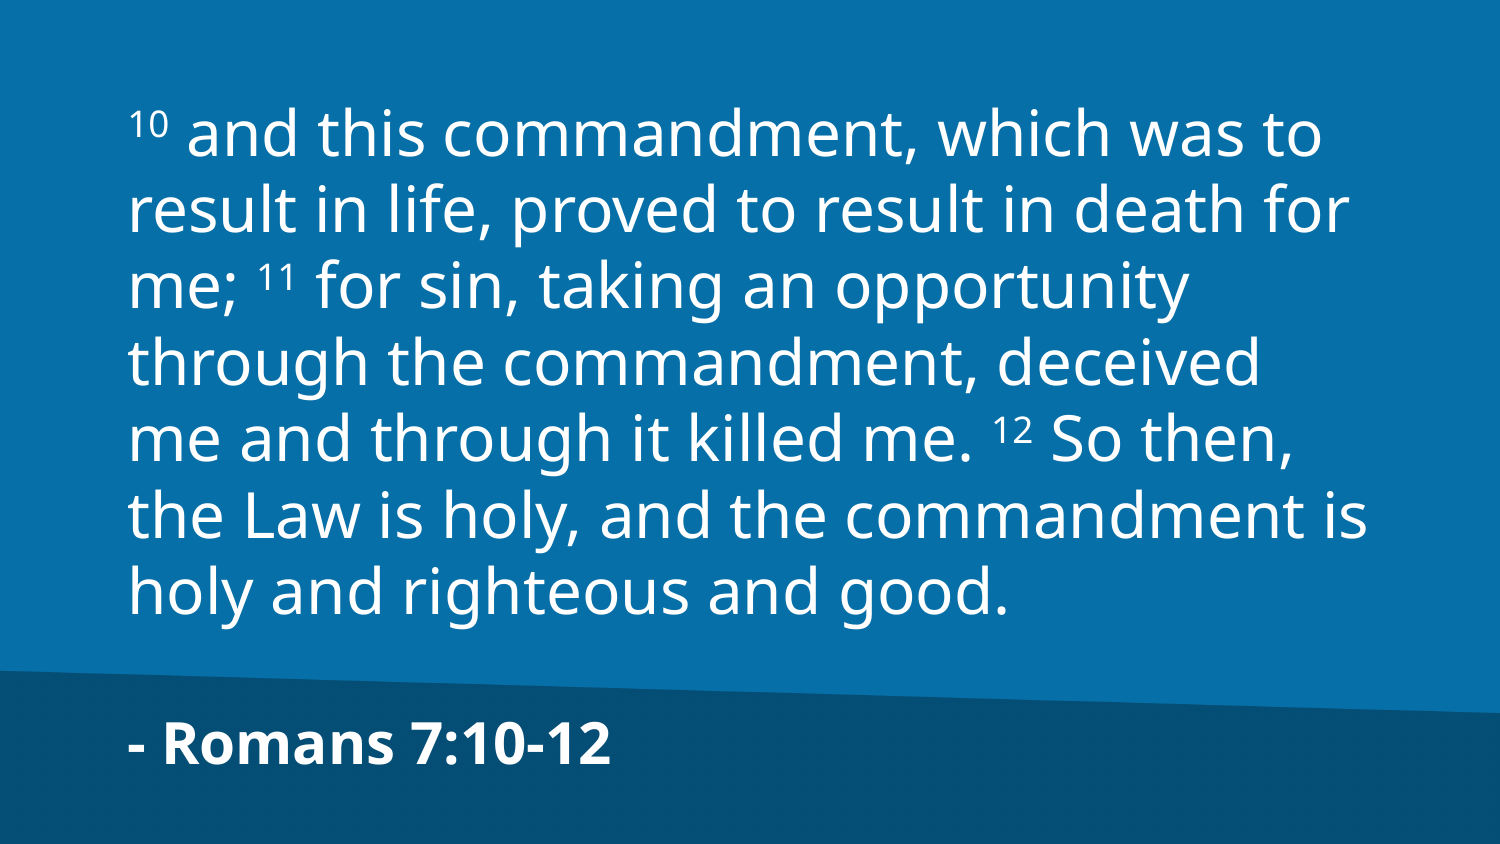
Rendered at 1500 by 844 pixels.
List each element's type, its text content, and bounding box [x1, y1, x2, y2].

list - Romans 7:10-12 [112, 703, 1388, 779]
picture [0, 0, 1500, 712]
list 10 and this commandment, which was to result in life, proved to result in death for me; 11 for sin, taking an opportunity through the commandment, deceived me and through it killed me. 12 So then, the Law is holy, and the commandment is holy and righteous and good. [112, 57, 1388, 663]
